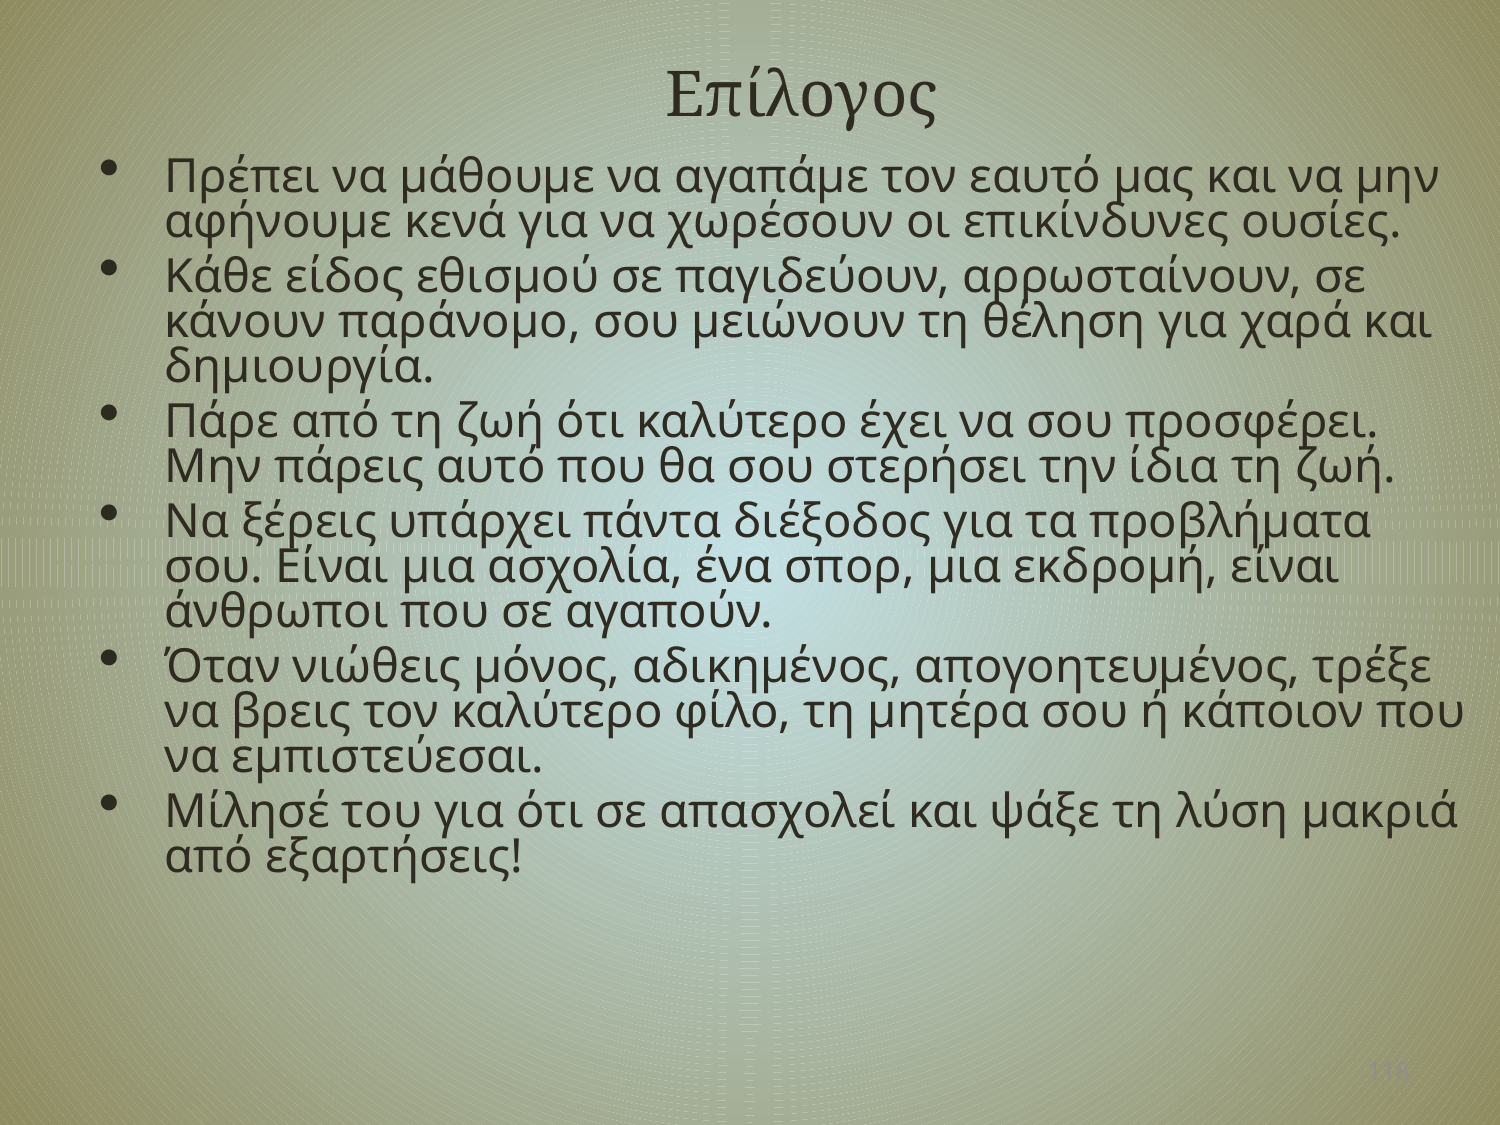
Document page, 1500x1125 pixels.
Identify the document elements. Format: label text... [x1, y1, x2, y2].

title Επίλογος [75, 45, 1425, 138]
slide_number 118 [1074, 1042, 1425, 1103]
list Πρέπει να μάθουμε να αγαπάμε τον εαυτό μας και να μην αφήνουμε κενά για να χωρέσουν οι επικίνδυνες ουσίες. Κάθε είδος εθισμού σε παγιδεύουν, αρρωσταίνουν, σε κάνουν παράνομο, σου μειώνουν τη θέληση για χαρά και δημιουργία. Πάρε από τη ζωή ότι καλύτερο έχει να σου προσφέρει. Μην πάρεις αυτό που θα σου στερήσει την ίδια τη ζωή. Να ξέρεις υπάρχει πάντα διέξοδος για τα προβλήματα σου. Είναι μια ασχολία, ένα σπορ, μια εκδρομή, είναι άνθρωποι που σε αγαπούν. Όταν νιώθεις μόνος, αδικημένος, απογοητευμένος, τρέξε να βρεις τον καλύτερο φίλο, τη μητέρα σου ή κάποιον που να εμπιστεύεσαι. Μίλησέ του για ότι σε απασχολεί και ψάξε τη λύση μακριά από εξαρτήσεις! [64, 148, 1500, 893]
